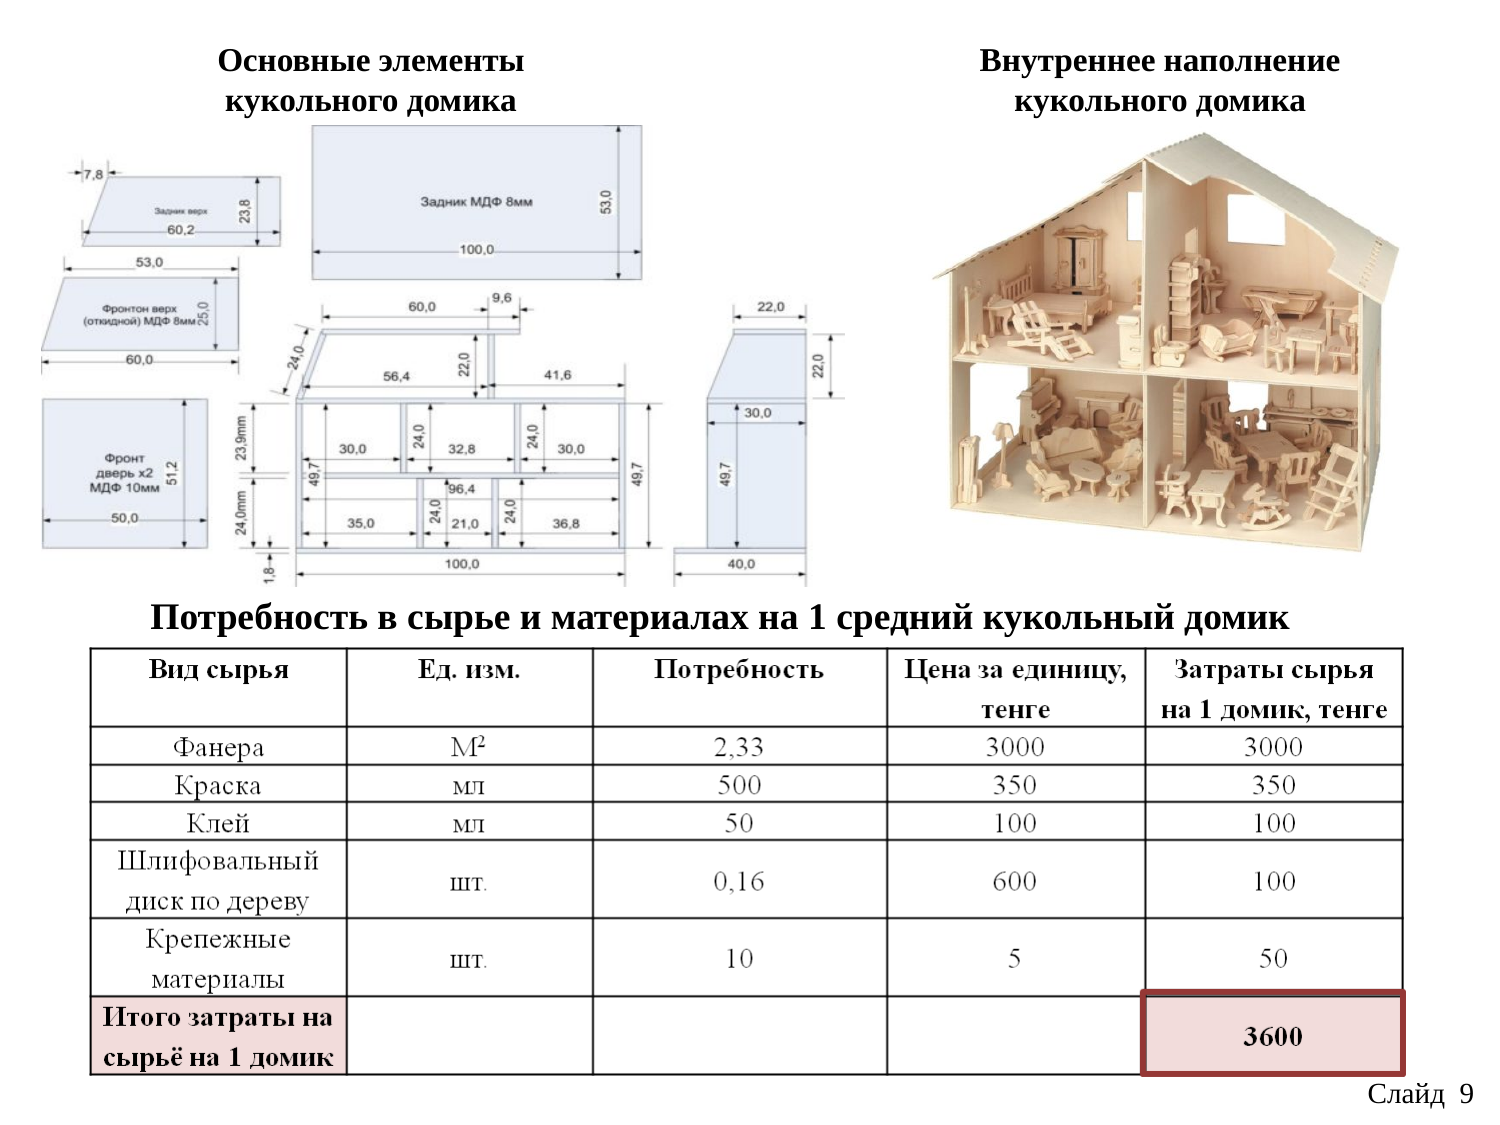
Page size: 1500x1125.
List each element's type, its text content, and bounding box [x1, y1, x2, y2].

text_box Внутреннее наполнение кукольного домика [938, 30, 1382, 116]
picture [40, 125, 845, 587]
picture [76, 633, 1418, 1089]
text_box Основные элементы кукольного домика [202, 30, 549, 123]
picture [903, 117, 1419, 575]
text_box Слайд 9 [1351, 1065, 1492, 1119]
text_box Потребность в сырье и материалах на 1 средний кукольный домик [135, 584, 1388, 631]
